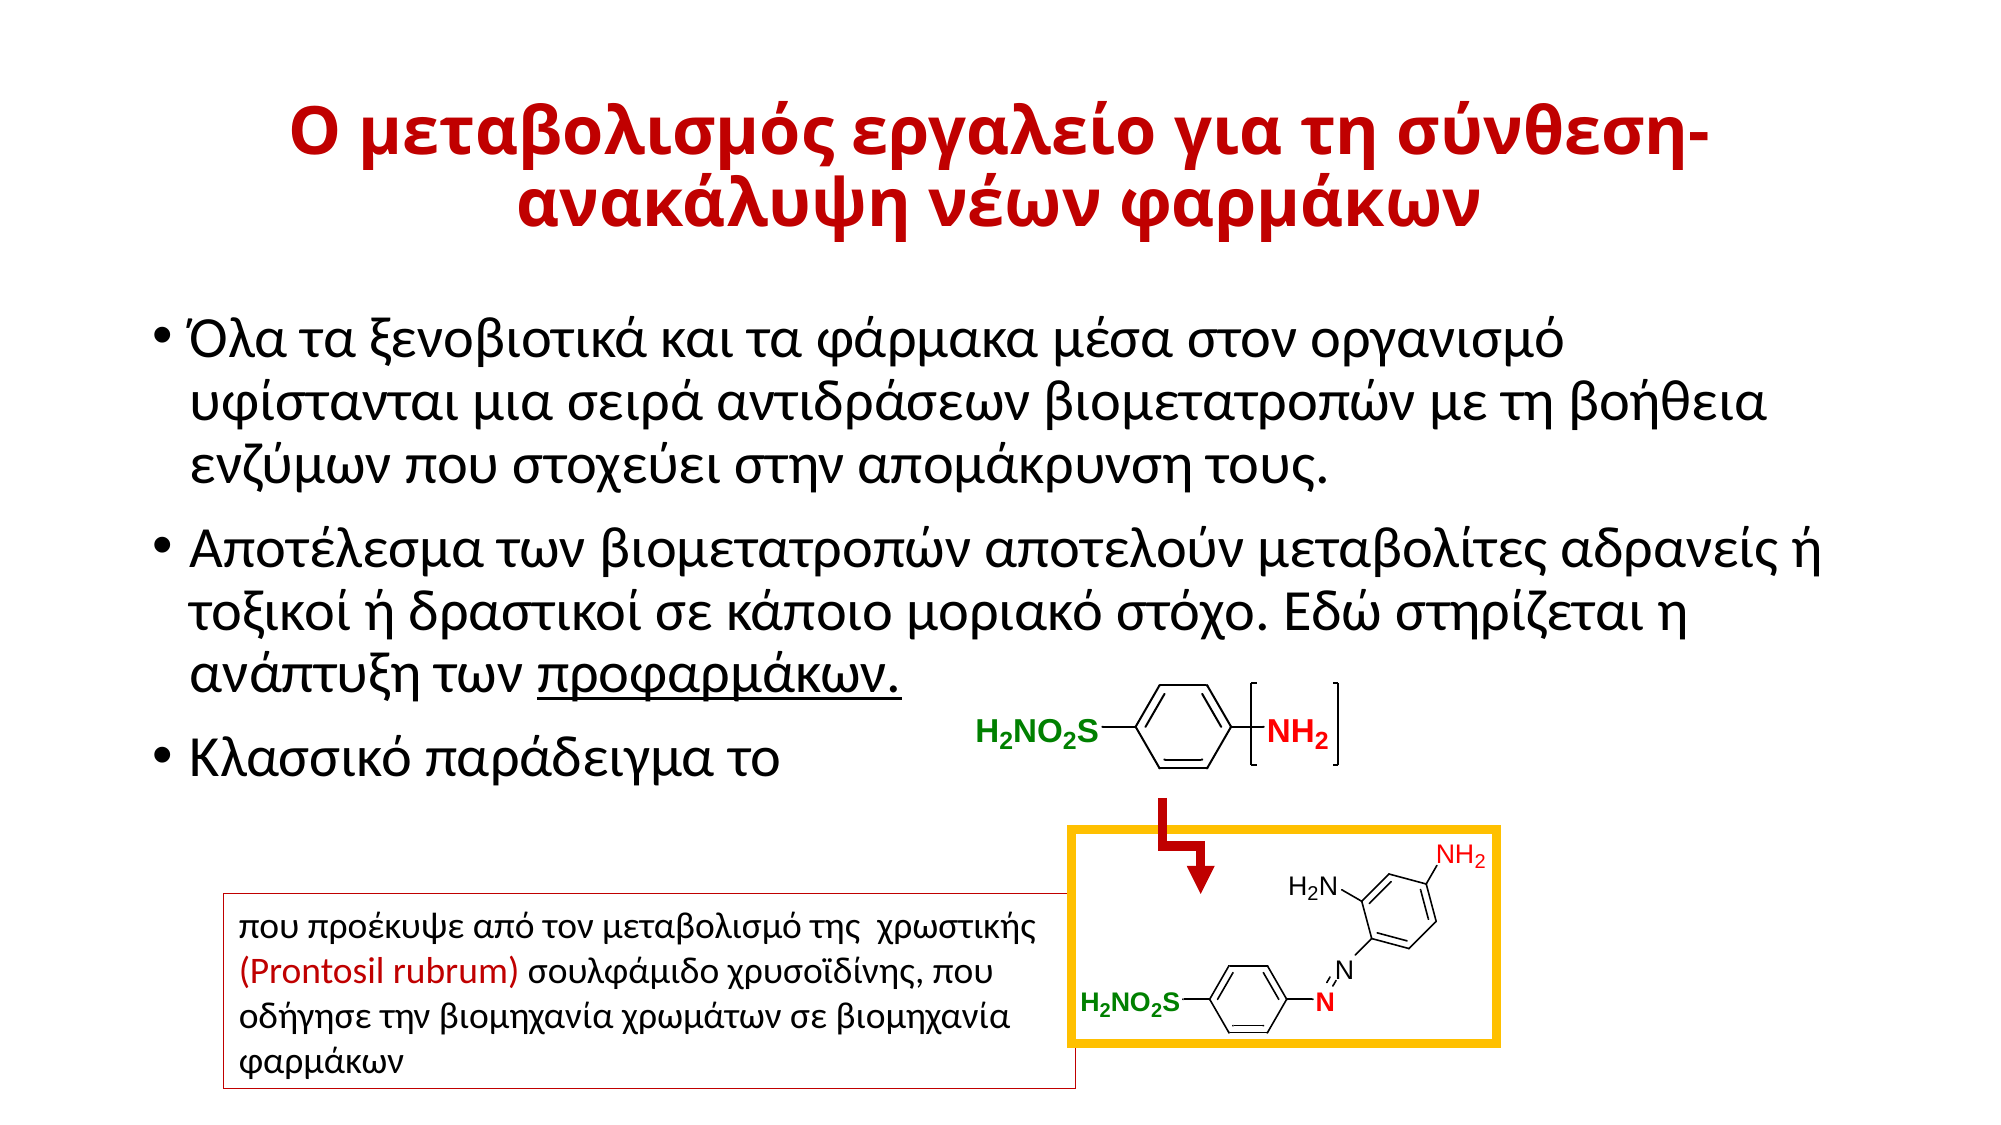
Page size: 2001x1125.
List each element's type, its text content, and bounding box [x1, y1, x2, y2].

text_box που προέκυψε από τον μεταβολισμό της χρωστικής (Prontosil rubrum) σουλφάμιδο χρυσοϊδίνης, που οδήγησε την βιομηχανία χρωμάτων σε βιομηχανία φαρμάκων [223, 893, 1076, 1089]
list Όλα τα ξενοβιοτικά και τα φάρμακα μέσα στον οργανισμό υφίστανται μια σειρά αντιδράσεων βιομετατροπών με τη βοήθεια ενζύμων που στοχεύει στην απομάκρυνση τους. Αποτέλεσμα των βιομετατροπών αποτελούν μεταβολίτες αδρανείς ή τοξικοί ή δραστικοί σε κάποιο μοριακό στόχο. Εδώ στηρίζεται η ανάπτυξη των προφαρμάκων. Κλασσικό παράδειγμα το [137, 299, 1863, 1014]
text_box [969, 676, 1347, 776]
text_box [1075, 834, 1492, 1039]
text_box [1133, 826, 1230, 866]
title Ο μεταβολισμός εργαλείο για τη σύνθεση-ανακάλυψη νέων φαρμάκων [137, 59, 1863, 278]
